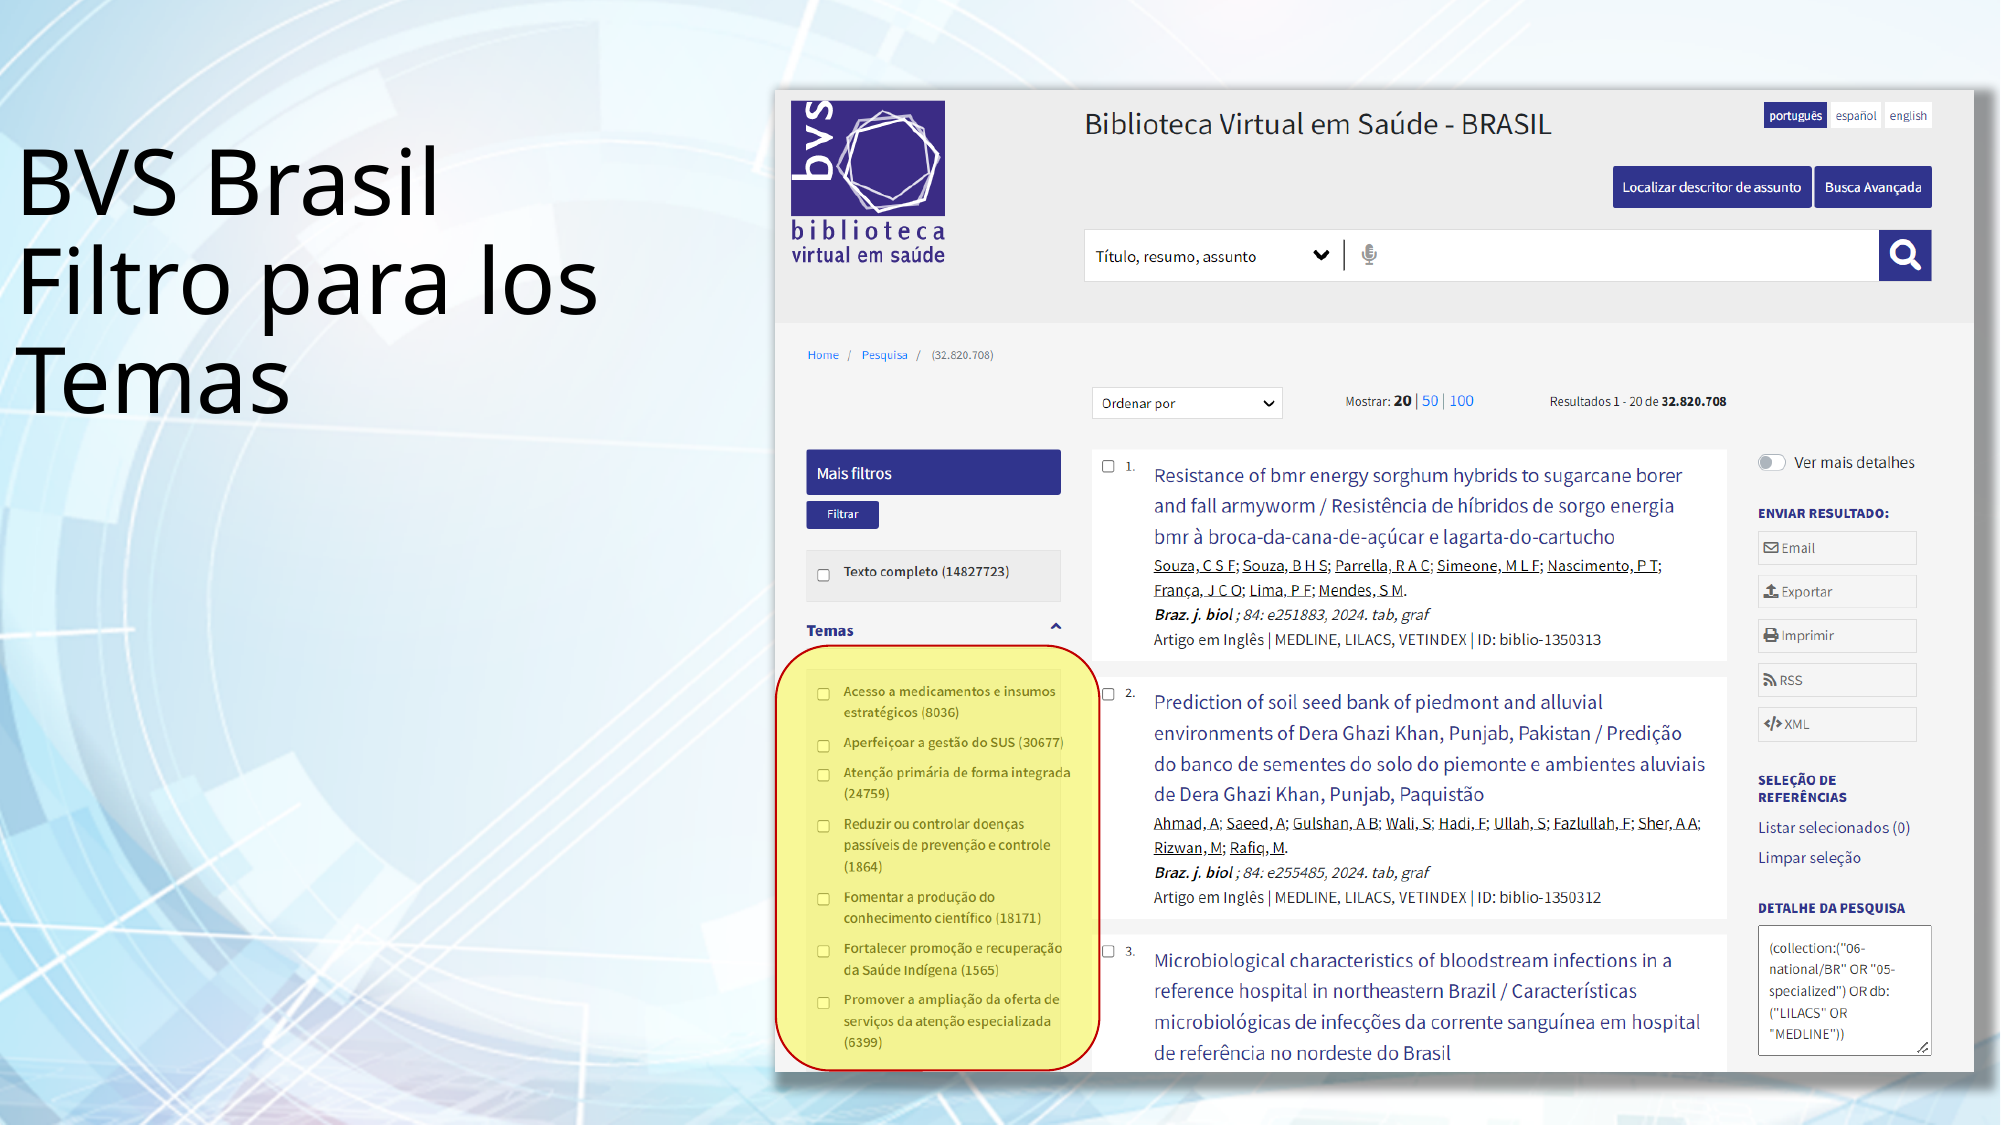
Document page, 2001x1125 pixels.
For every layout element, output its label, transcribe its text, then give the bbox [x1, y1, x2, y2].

title BVS Brasil Filtro para los Temas [0, 54, 811, 516]
picture [0, 0, 2001, 1125]
